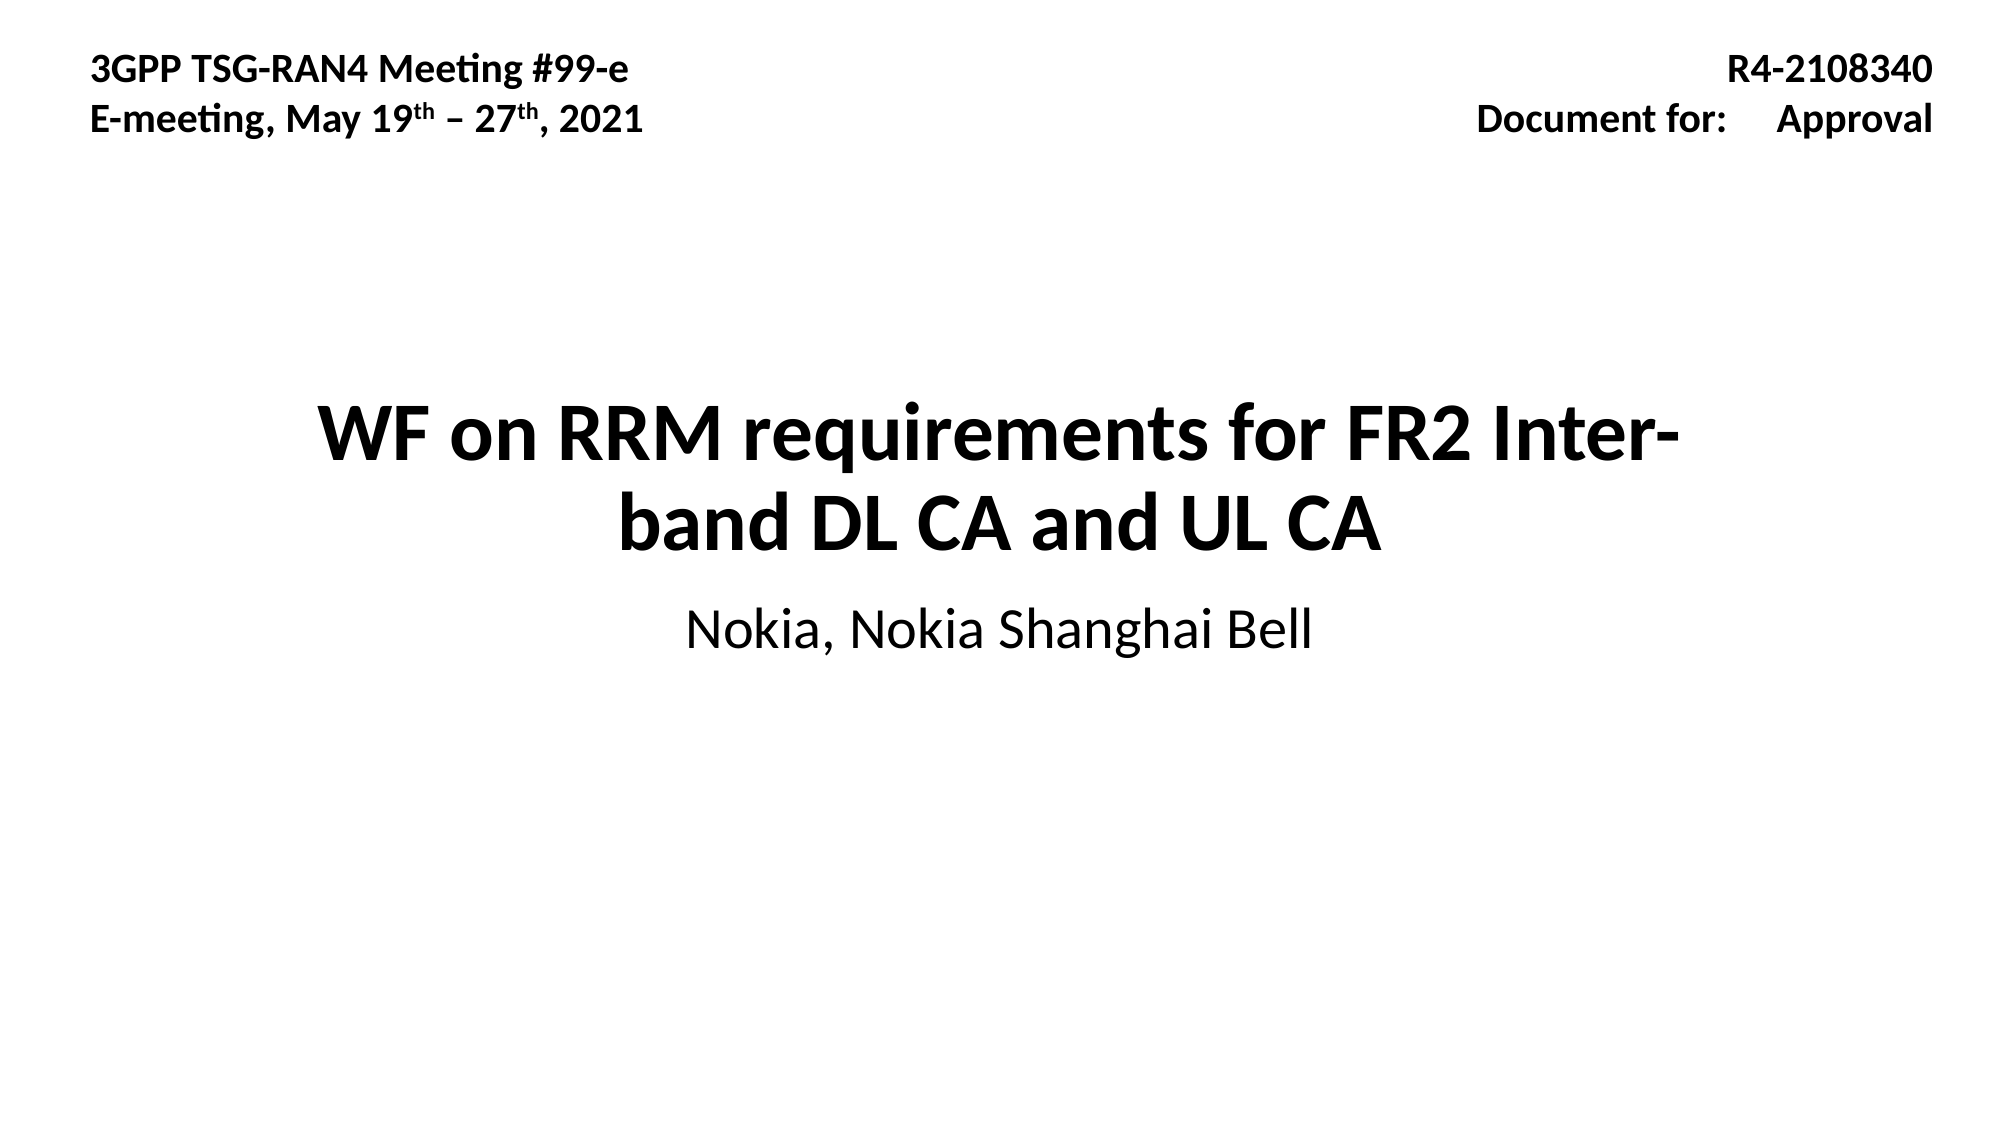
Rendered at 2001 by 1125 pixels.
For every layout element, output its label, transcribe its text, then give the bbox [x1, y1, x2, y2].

text_box R4-2108340 Document for: Approval [1445, 33, 1949, 148]
text_box 3GPP TSG-RAN4 Meeting #99-e E-meeting, May 19th – 27th, 2021 [74, 33, 705, 148]
title WF on RRM requirements for FR2 Inter-band DL CA and UL CA [249, 322, 1750, 576]
subtitle Nokia, Nokia Shanghai Bell [249, 590, 1750, 863]
